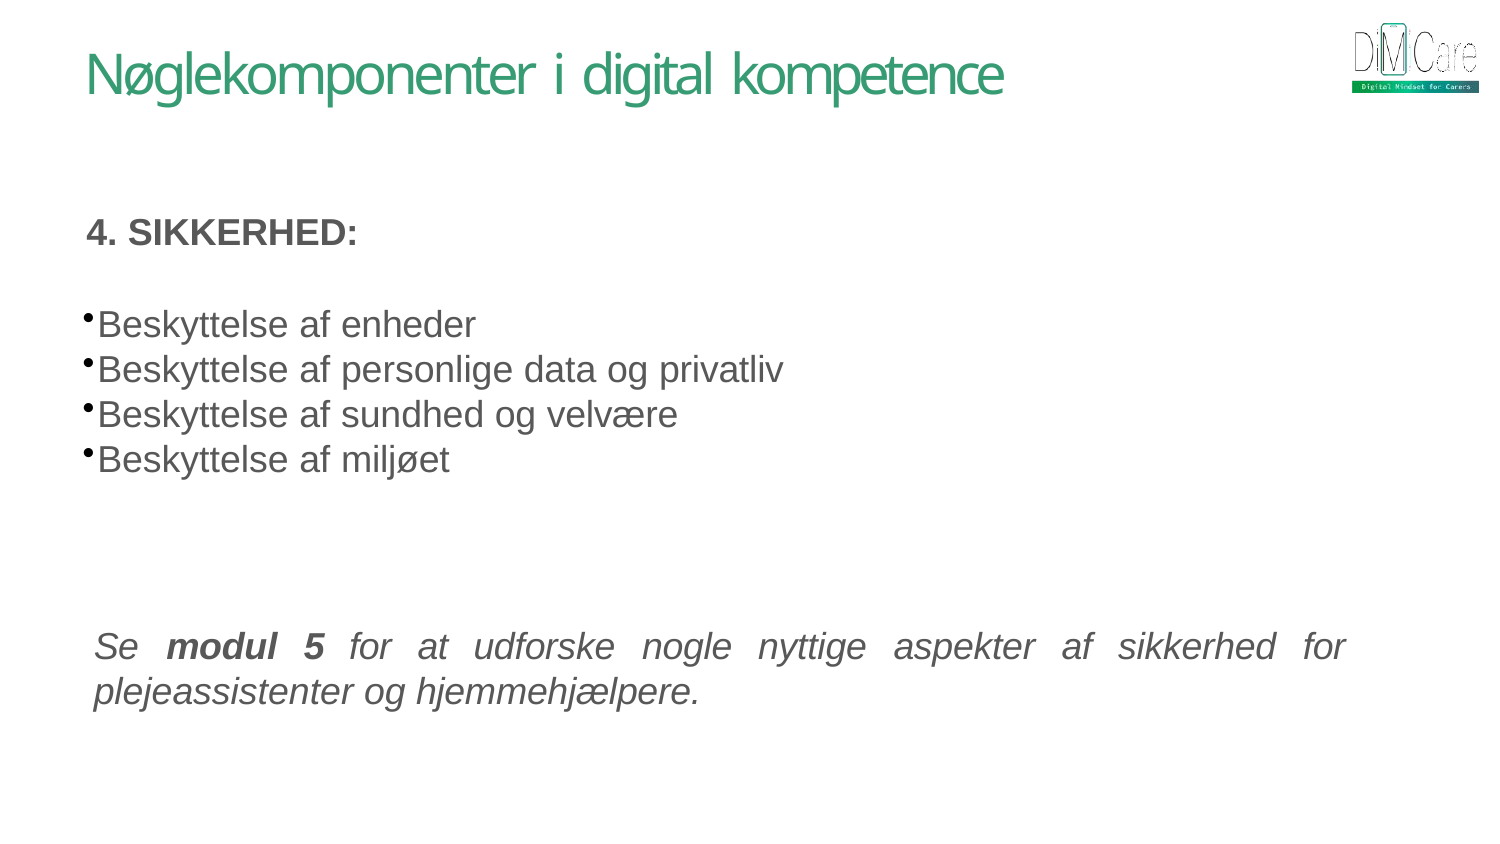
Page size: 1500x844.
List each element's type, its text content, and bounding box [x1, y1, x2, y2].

text_box Se modul 5 for at udforske nogle nyttige aspekter af sikkerhed for plejeassistenter og hjemmehjælpere. [91, 619, 1347, 712]
picture [1351, 23, 1480, 93]
title Nøglekomponenter i digital kompetence [73, 3, 1330, 180]
text_box SIKKERHED: Beskyttelse af enheder Beskyttelse af personlige data og privatliv Beskyttelse af sundhed og velvære Beskyttelse af miljøet [82, 205, 789, 480]
